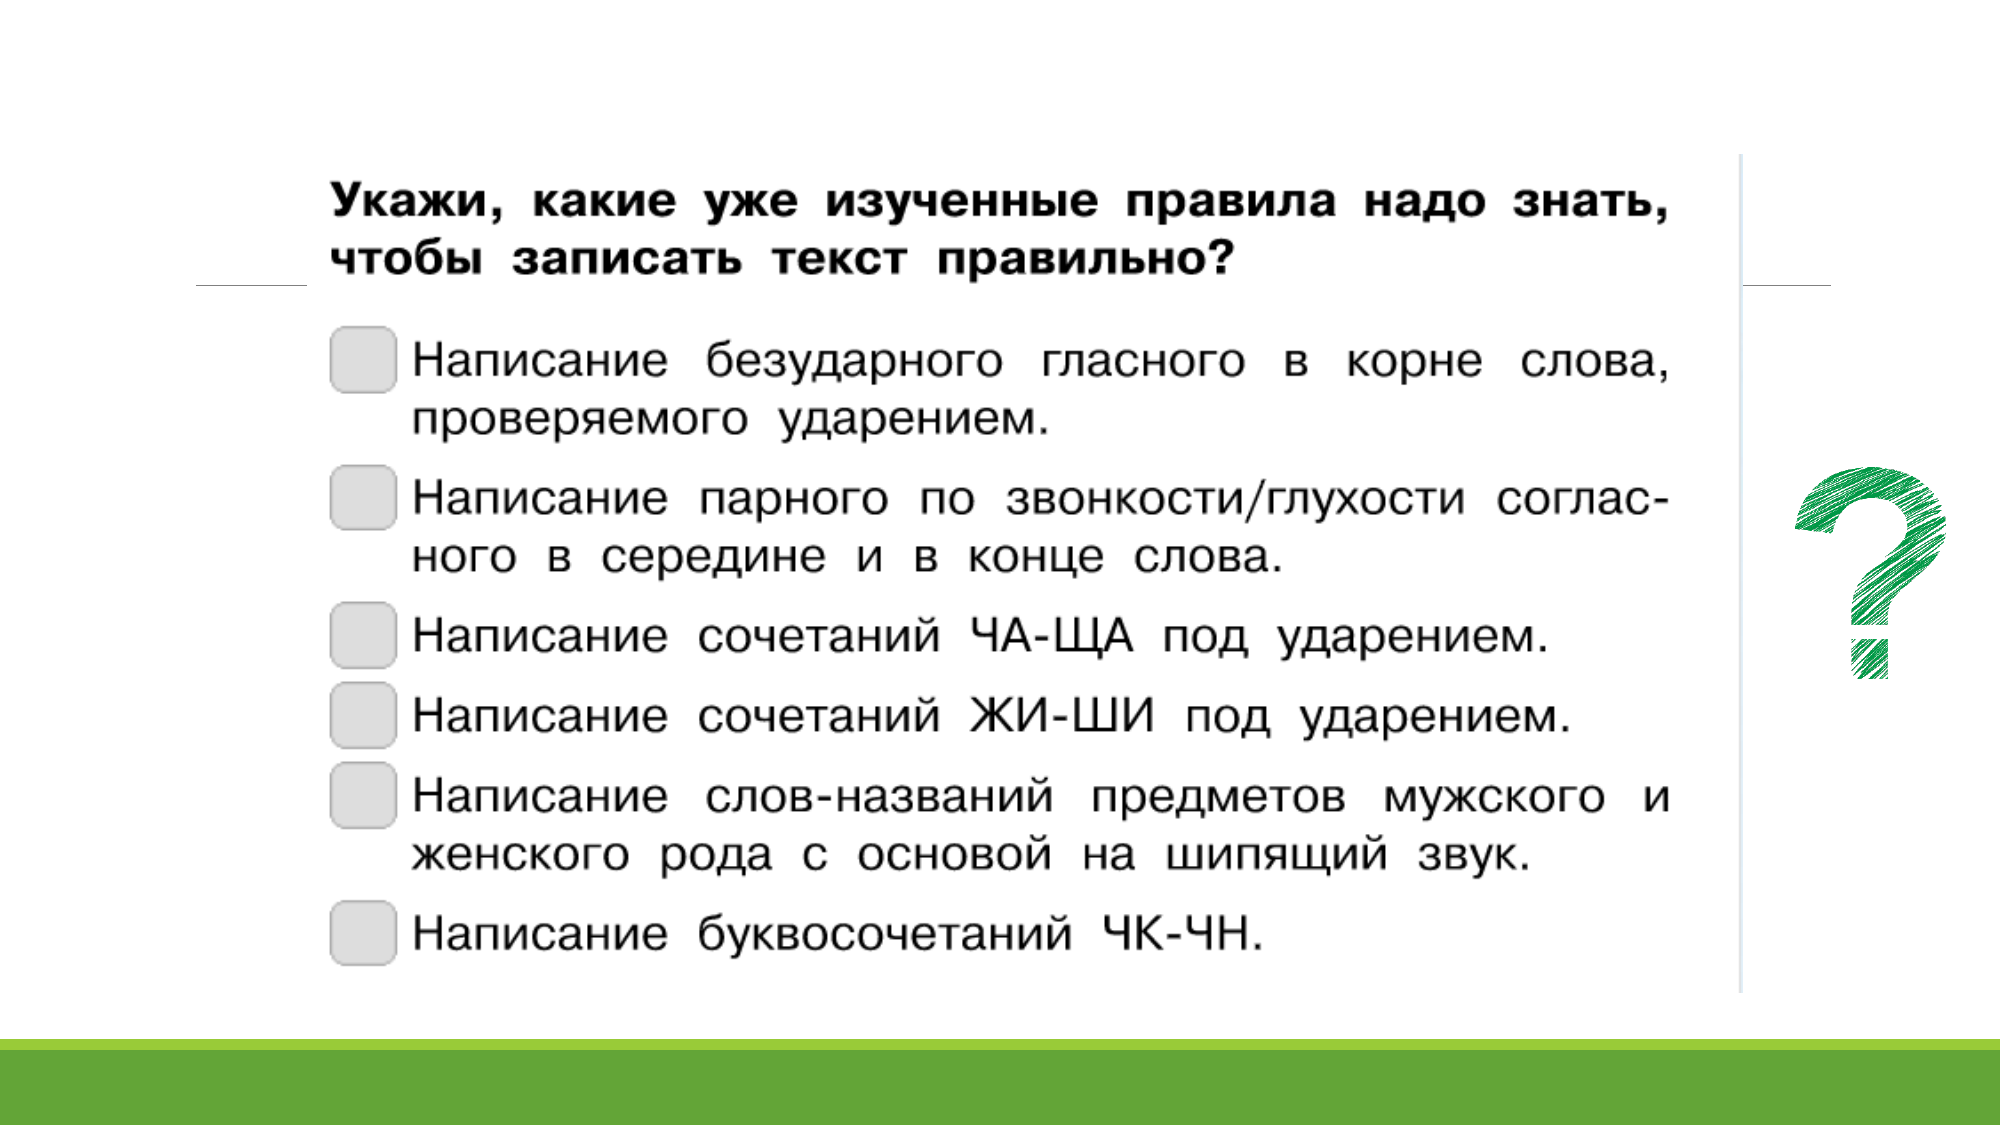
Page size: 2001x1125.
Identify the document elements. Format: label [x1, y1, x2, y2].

picture [1794, 467, 1947, 680]
list [306, 153, 1744, 994]
